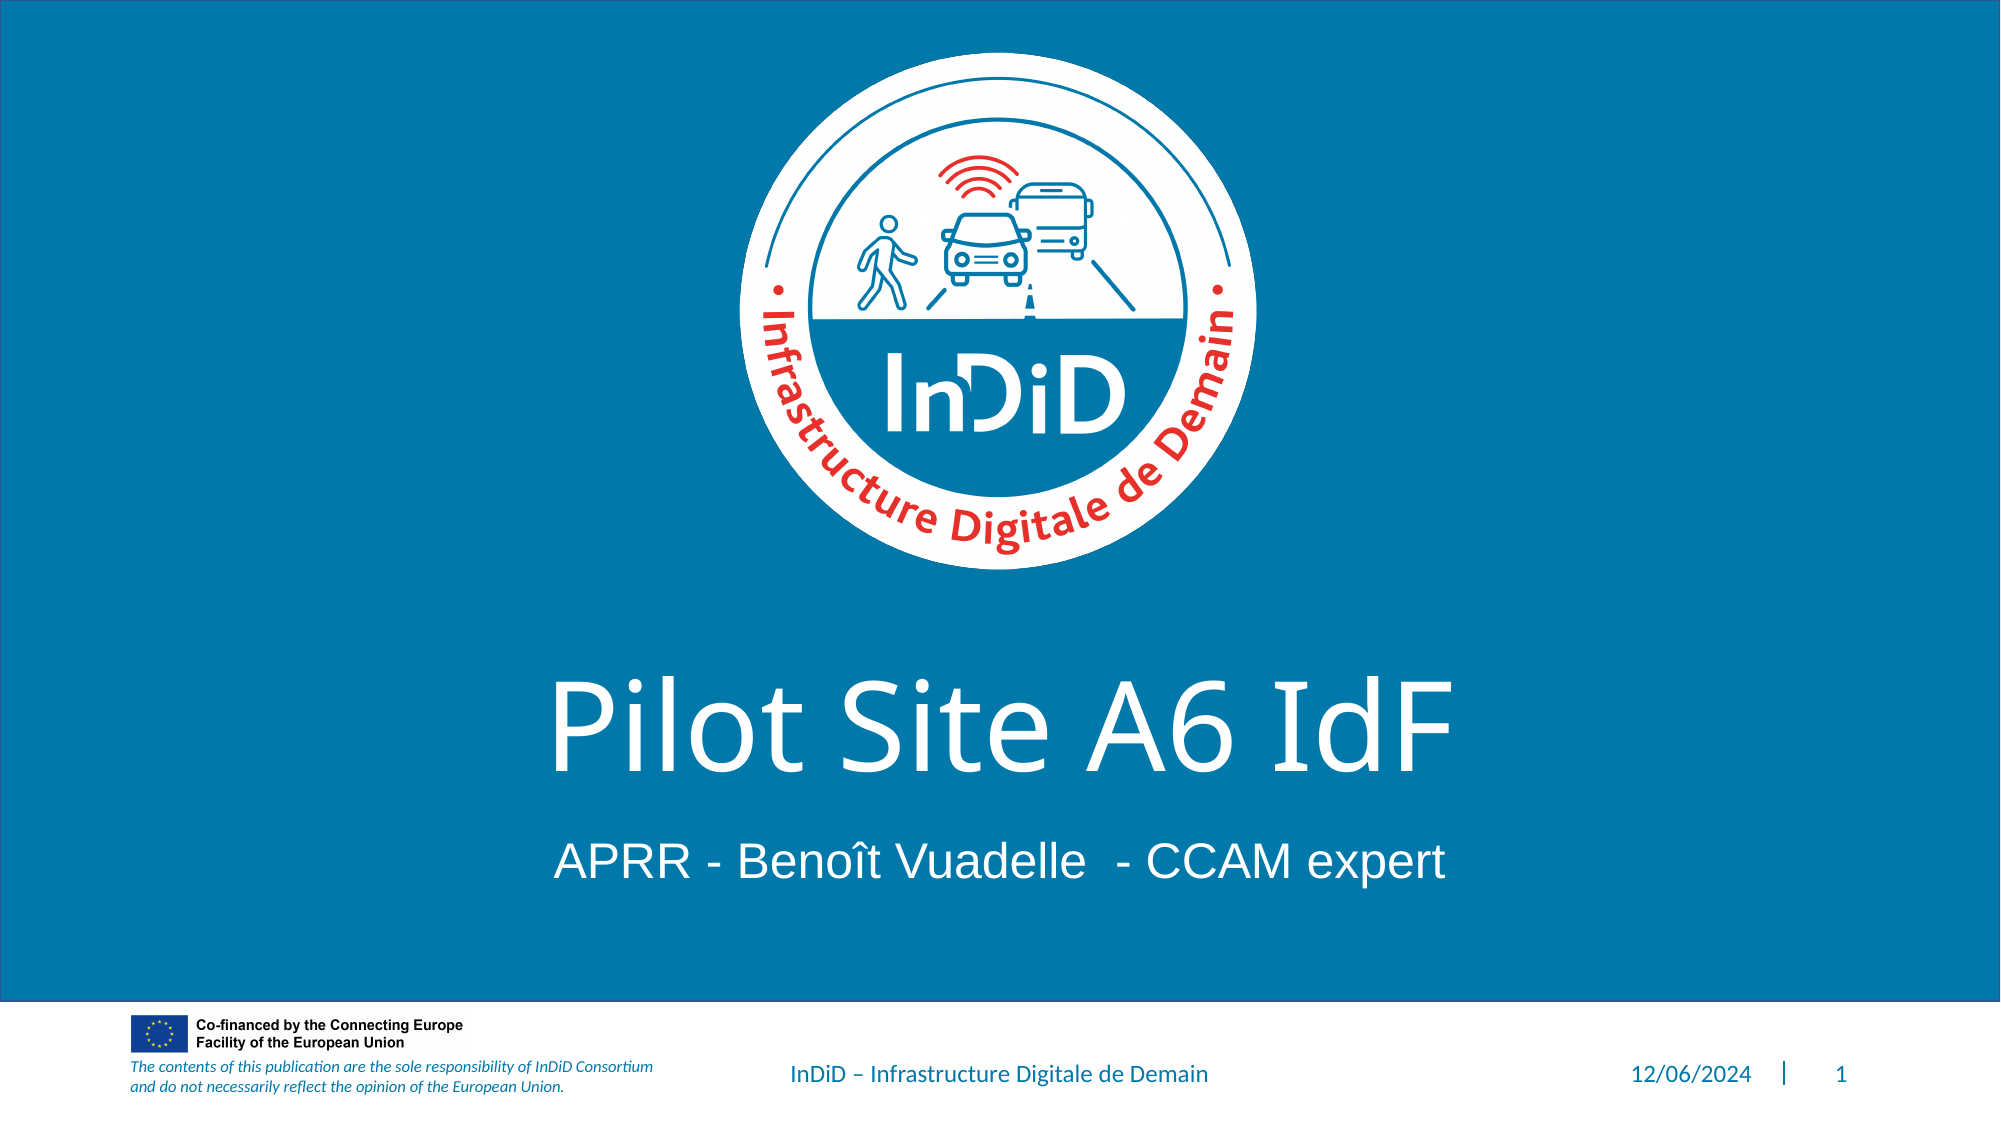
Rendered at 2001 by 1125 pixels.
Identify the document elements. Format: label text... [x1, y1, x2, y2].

subtitle APRR - Benoît Vuadelle - CCAM expert [249, 820, 1750, 927]
title Pilot Site A6 IdF [249, 624, 1750, 806]
picture [740, 53, 1256, 569]
slide_number 1 [1578, 1042, 1863, 1103]
picture [131, 1015, 467, 1053]
footer InDiD – Infrastructure Digitale de Demain [662, 1042, 1338, 1103]
picture [499, 1084, 504, 1092]
